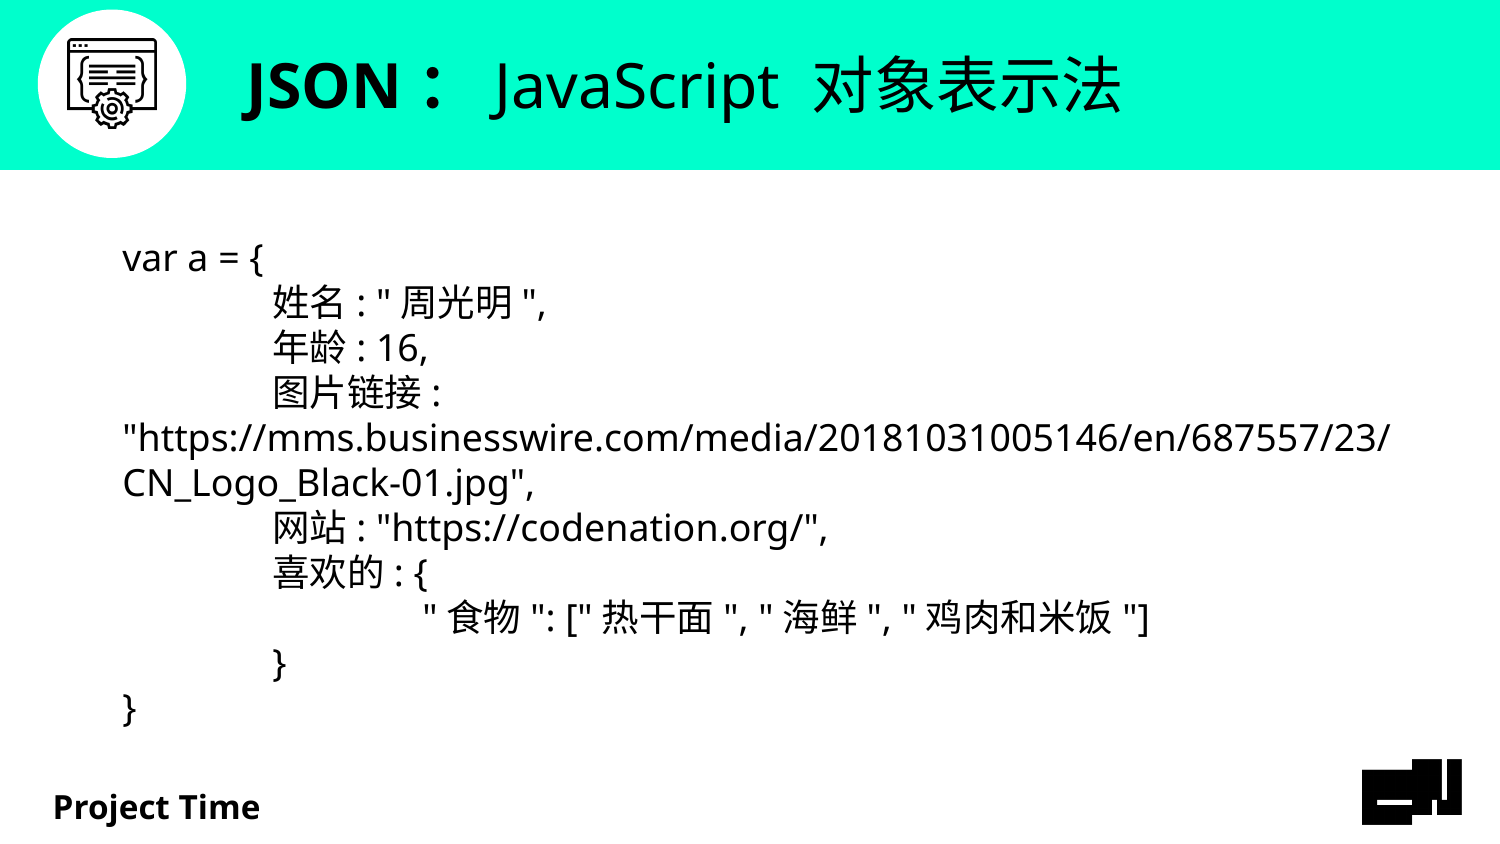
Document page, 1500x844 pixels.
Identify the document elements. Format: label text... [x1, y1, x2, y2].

title JSON：JavaScript 对象表示法 [231, 9, 1463, 158]
picture [1362, 759, 1462, 825]
list var a = { 姓名: "周光明", 年龄: 16, 图片链接: "https://mms.businesswire.com/media/20181031005146/en/687557/23/CN_Logo_Black-01.jpg", 网站: "https://codenation.org/", 喜欢的: { "食物": ["热干面", "海鲜", "鸡肉和米饭"] } } [88, 218, 1412, 773]
picture [67, 38, 157, 129]
